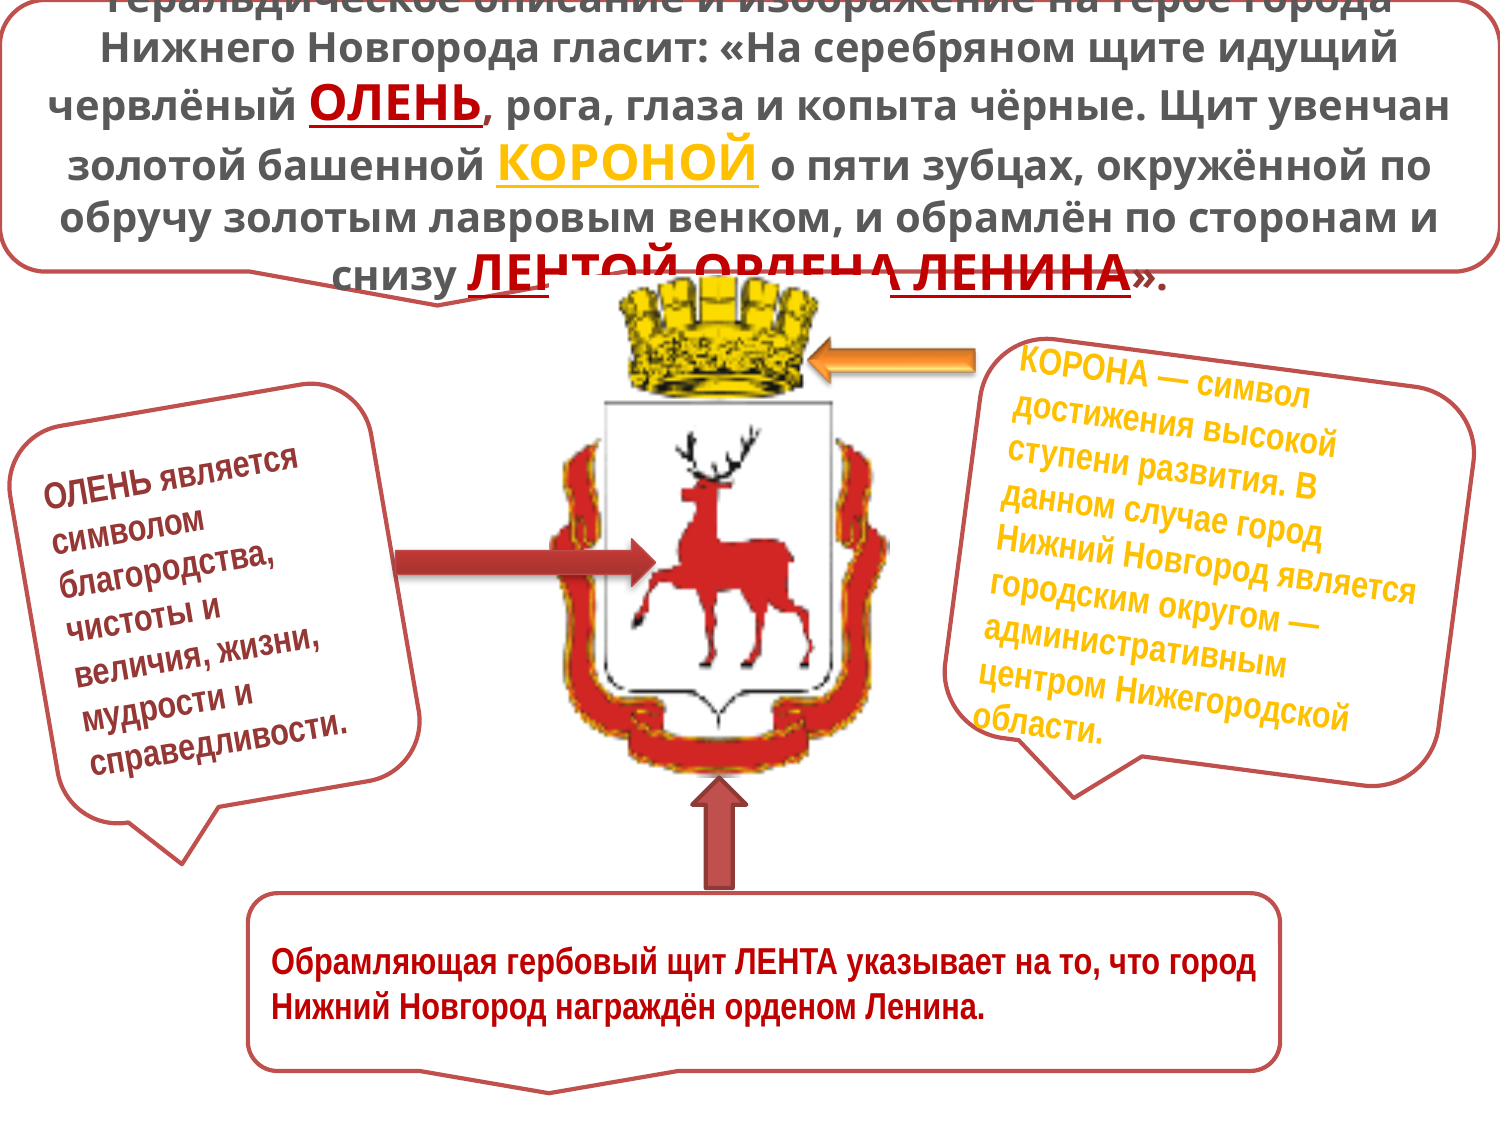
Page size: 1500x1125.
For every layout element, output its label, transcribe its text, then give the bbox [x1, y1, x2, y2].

text_box [690, 786, 749, 891]
picture [548, 274, 890, 778]
text_box КОРОНА — символ достижения высокой ступени развития. В данном случае город Нижний Новгород является городским округом — административным центром Нижегородской области. [942, 336, 1477, 800]
text_box ОЛЕНЬ является символом благородства, чистоты и величия, жизни, мудрости и справедливости. [7, 381, 422, 867]
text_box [798, 331, 984, 397]
text_box Обрамляющая гербовый щит ЛЕНТА указывает на то, что город Нижний Новгород награждён орденом Ленина. [245, 891, 1283, 1096]
text_box Геральдическое описание и изображение на гербе города Нижнего Новгорода гласит: «На серебряном щите идущий червлёный ОЛЕНЬ, рога, глаза и копыта чёрные. Щит увенчан золотой башенной КОРОНОЙ о пяти зубцах, окружённой по обручу золотым лавровым венком, и обрамлён по сторонам и снизу ЛЕНТОЙ ОРДЕНА ЛЕНИНА». [0, 0, 1500, 308]
text_box [394, 549, 543, 576]
